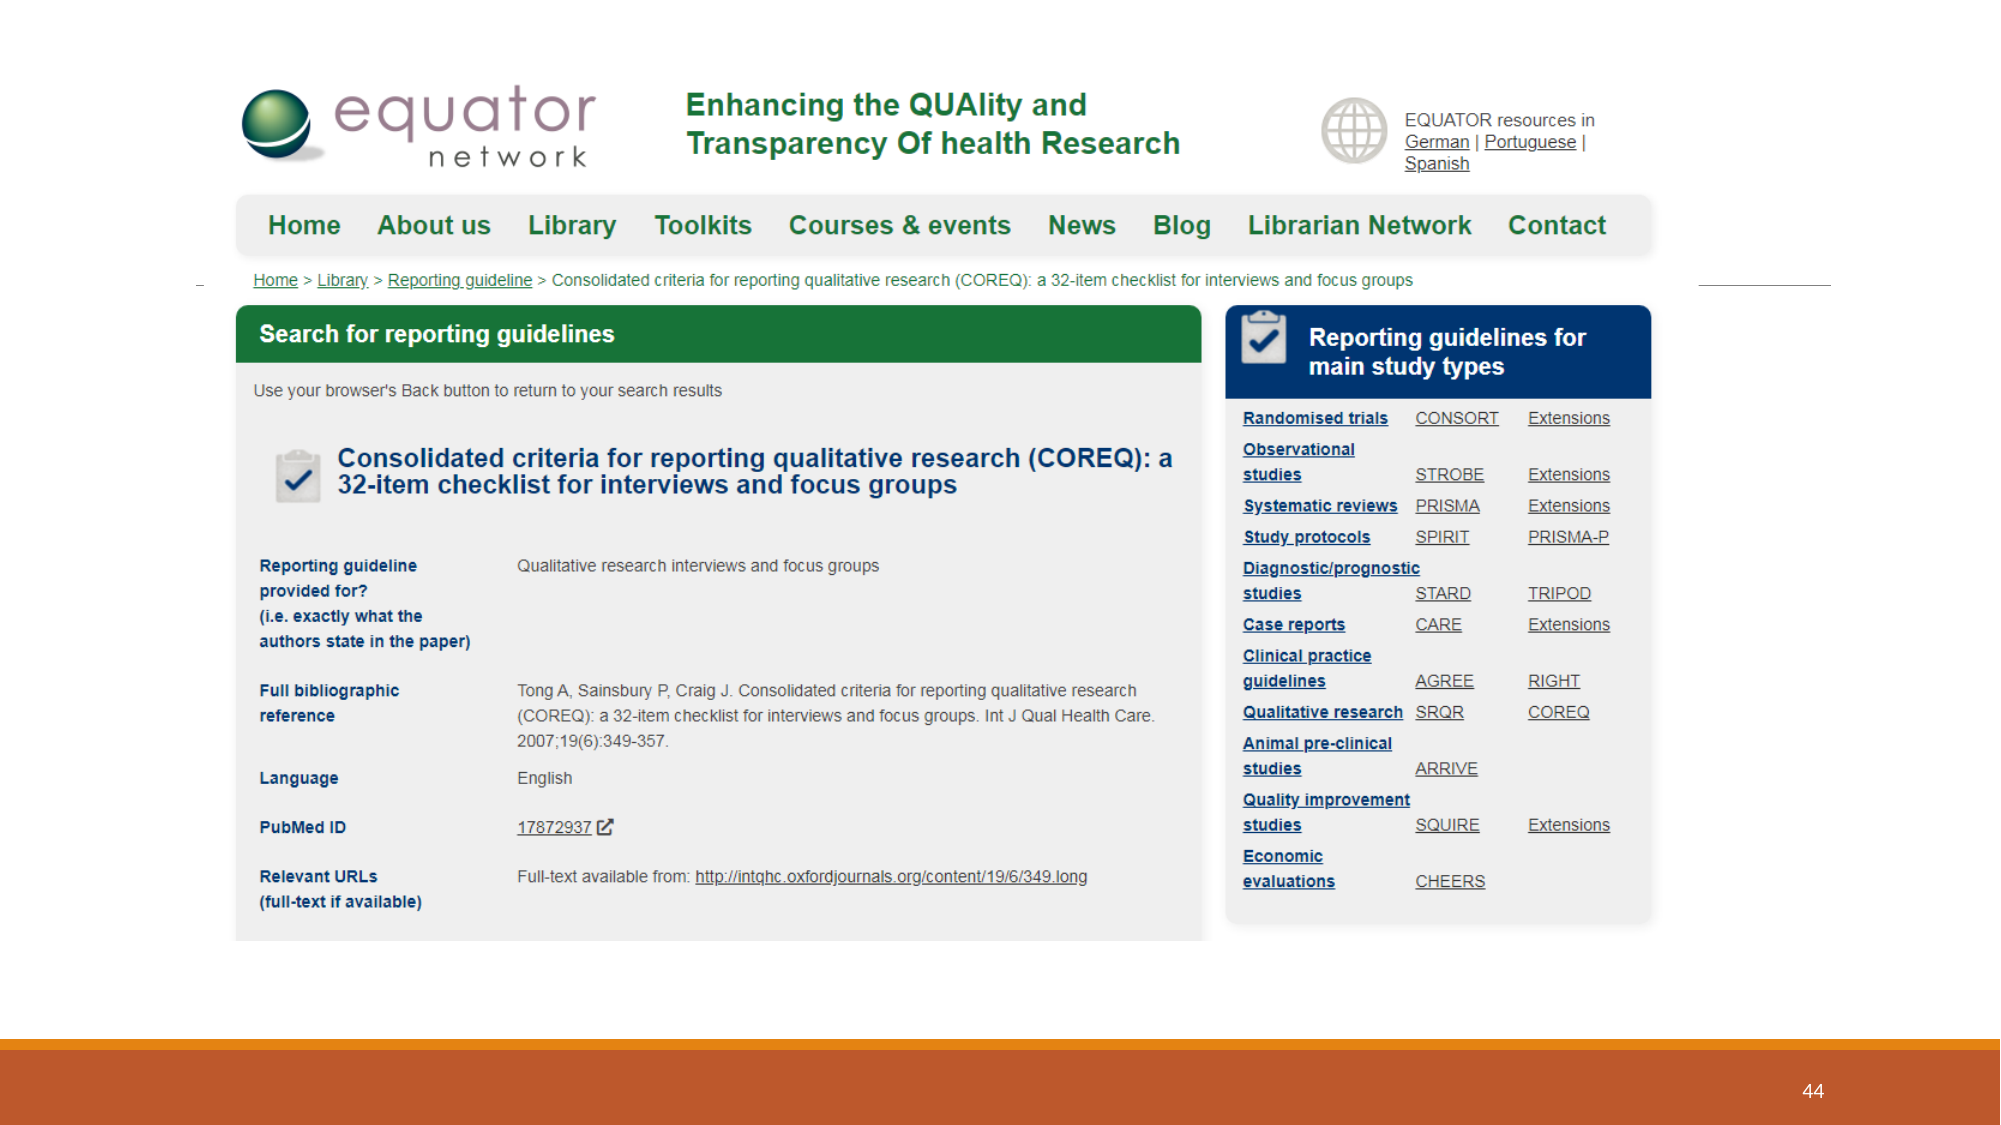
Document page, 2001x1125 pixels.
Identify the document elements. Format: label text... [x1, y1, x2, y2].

slide_number 44 [1624, 1059, 1840, 1120]
picture [203, 69, 1700, 941]
